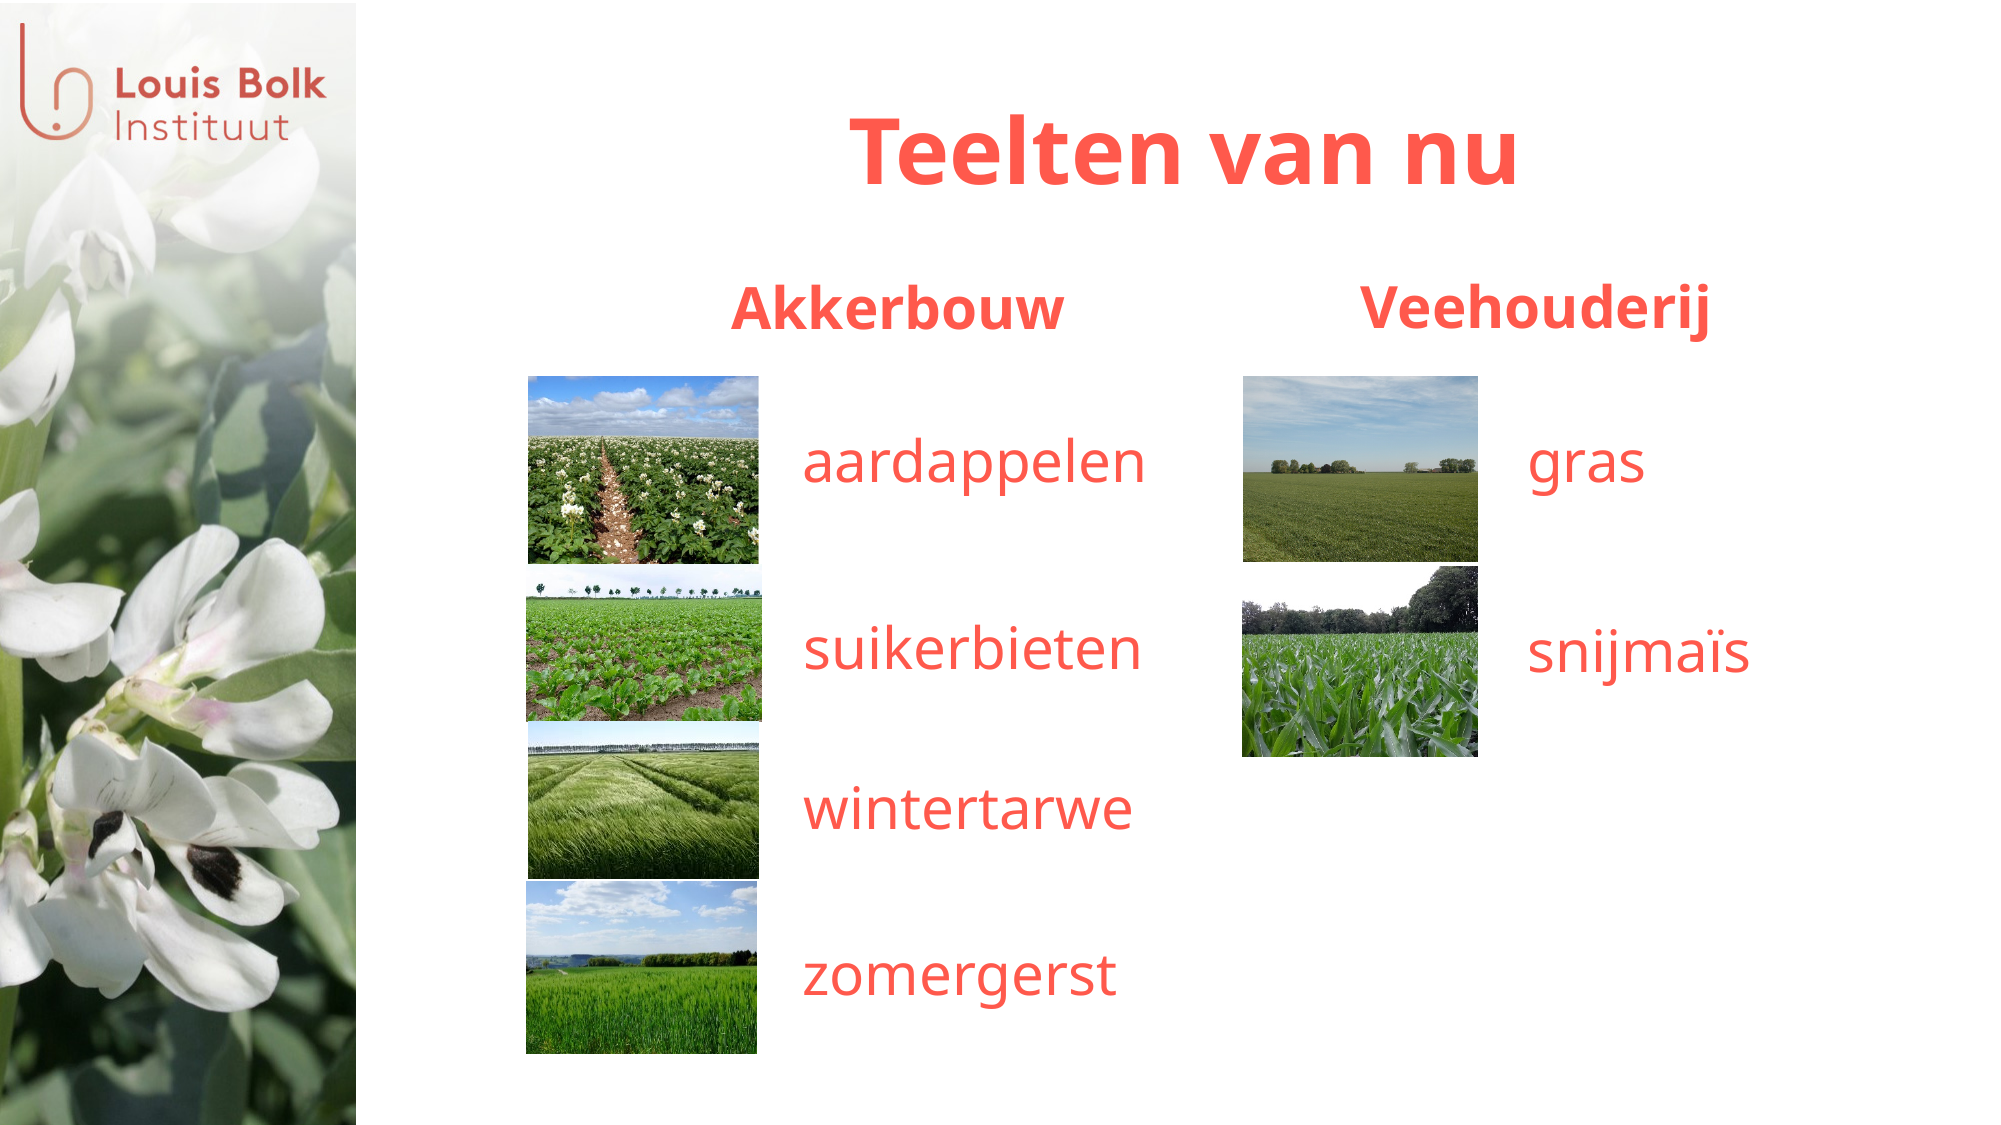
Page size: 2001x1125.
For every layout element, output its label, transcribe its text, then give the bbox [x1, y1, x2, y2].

picture [526, 881, 757, 1054]
text_box suikerbieten [788, 611, 1216, 709]
picture [1242, 376, 1479, 757]
text_box Teelten van nu [494, 97, 1877, 229]
text_box Veehouderij [1323, 270, 1750, 368]
text_box snijmaïs [1512, 615, 1940, 713]
text_box aardappelen [787, 424, 1214, 522]
picture [0, 3, 356, 1125]
text_box Akkerbouw [685, 271, 1112, 369]
text_box wintertarwe [788, 772, 1216, 869]
picture [526, 376, 762, 879]
text_box gras [1512, 424, 1940, 522]
text_box zomergerst [787, 937, 1214, 1035]
